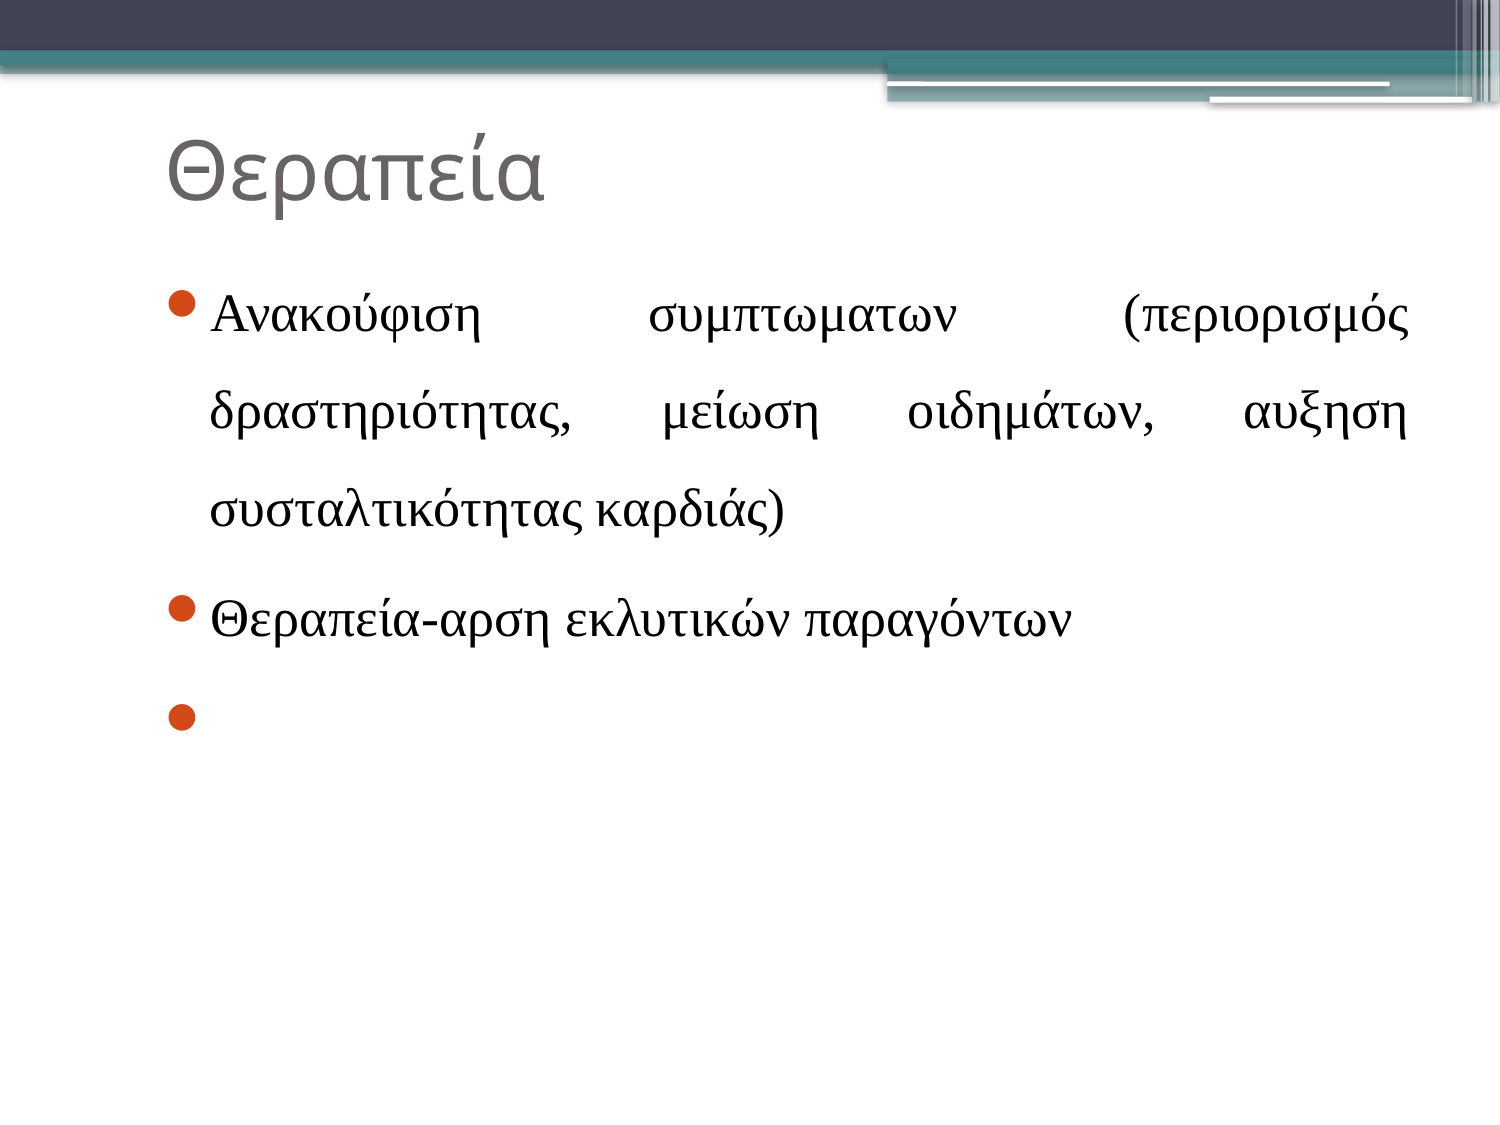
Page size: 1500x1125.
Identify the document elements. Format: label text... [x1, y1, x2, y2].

text_box Ανακούφιση συμπτωματων (περιορισμός δραστηριότητας, μείωση οιδημάτων, αυξηση συσταλτικότητας καρδιάς) Θεραπεία-αρση εκλυτικών παραγόντων [150, 237, 1425, 988]
text_box Θεραπεία [150, 45, 1425, 233]
